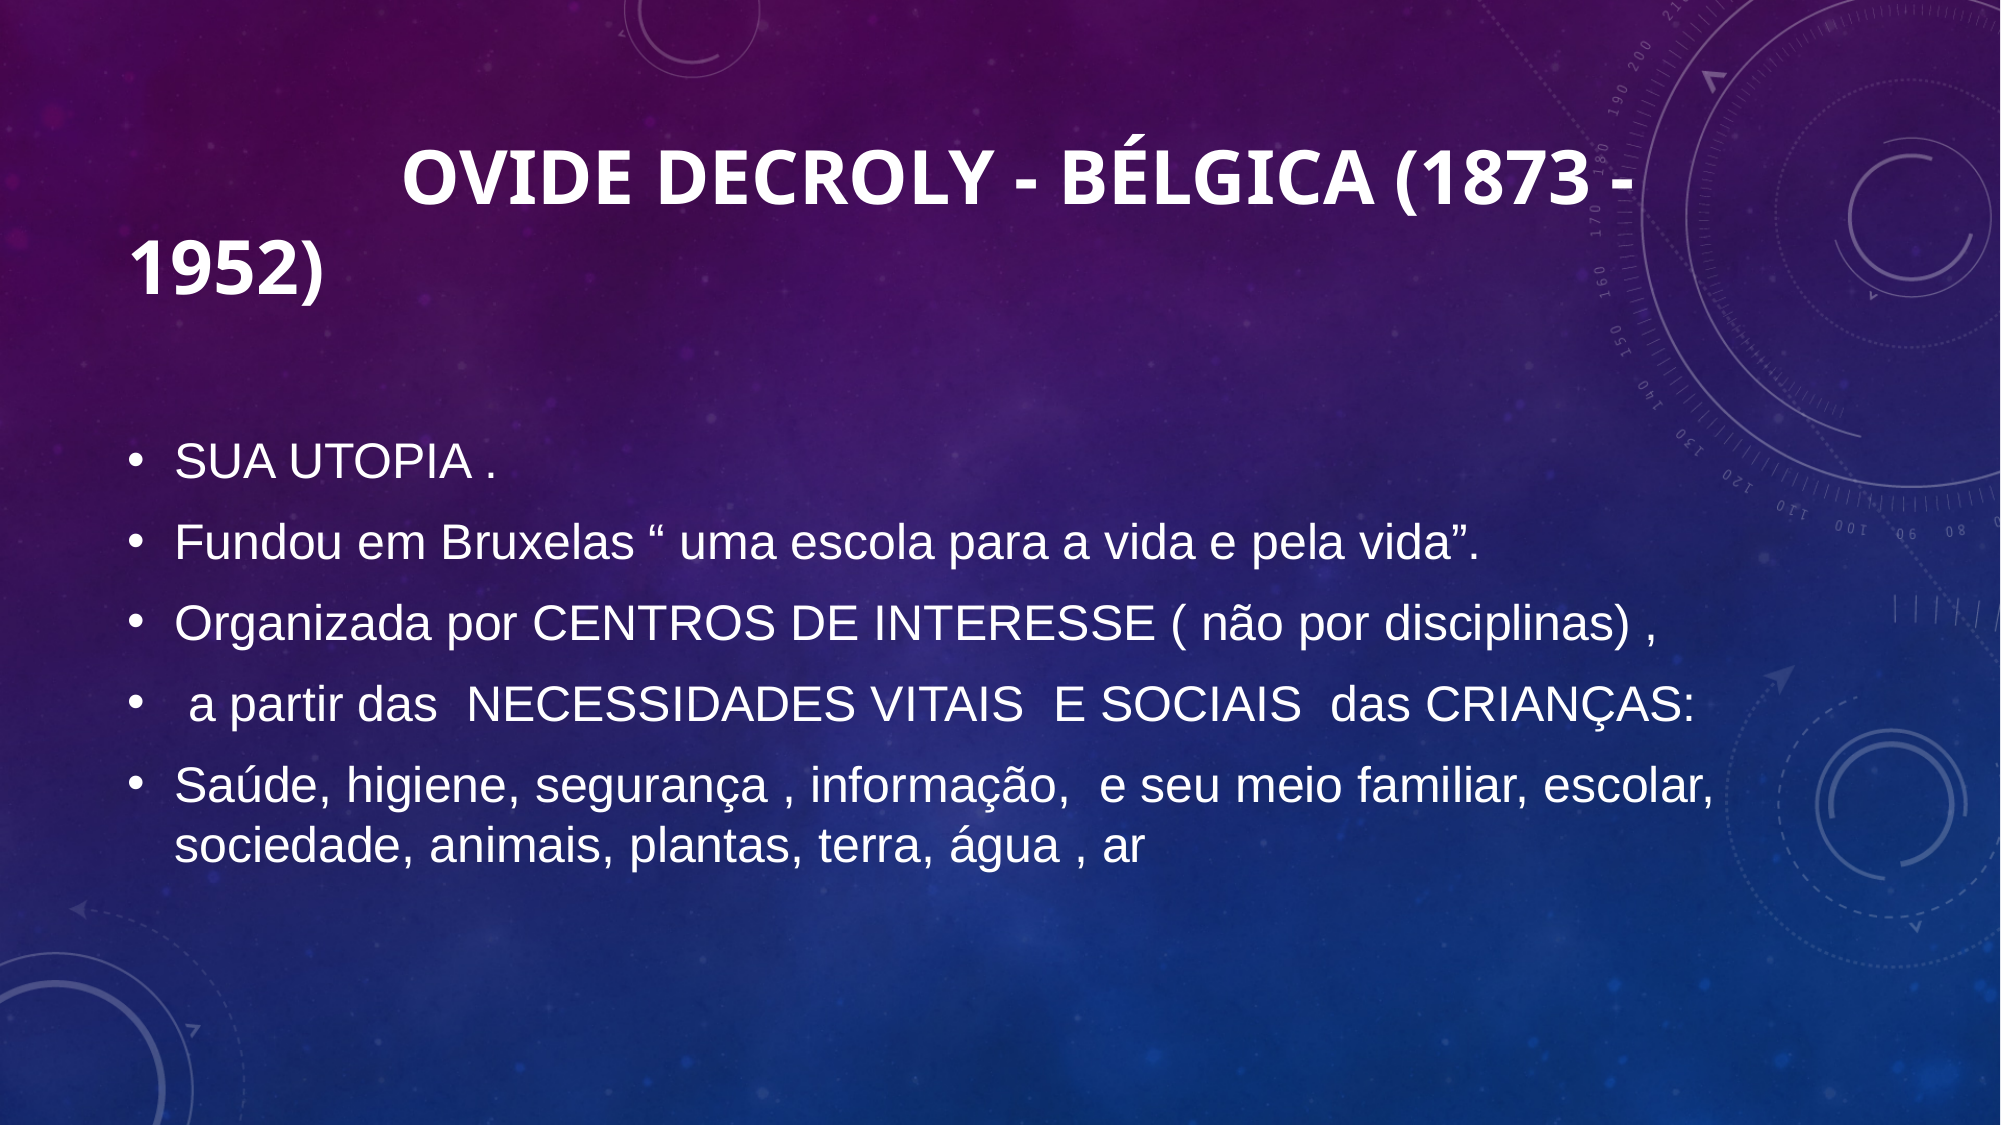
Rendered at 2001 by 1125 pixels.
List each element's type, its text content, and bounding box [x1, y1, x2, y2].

picture [0, 0, 2001, 1125]
list SUA UTOPIA . Fundou em Bruxelas “ uma escola para a vida e pela vida”. Organizada por CENTROS DE INTERESSE ( não por disciplinas) , a partir das NECESSIDADES VITAIS E SOCIAIS das CRIANÇAS: Saúde, higiene, segurança , informação, e seu meio familiar, escolar, sociedade, animais, plantas, terra, água , ar [112, 351, 1775, 950]
title OVIDE Decroly - Bélgica (1873 - 1952) [112, 99, 1775, 339]
